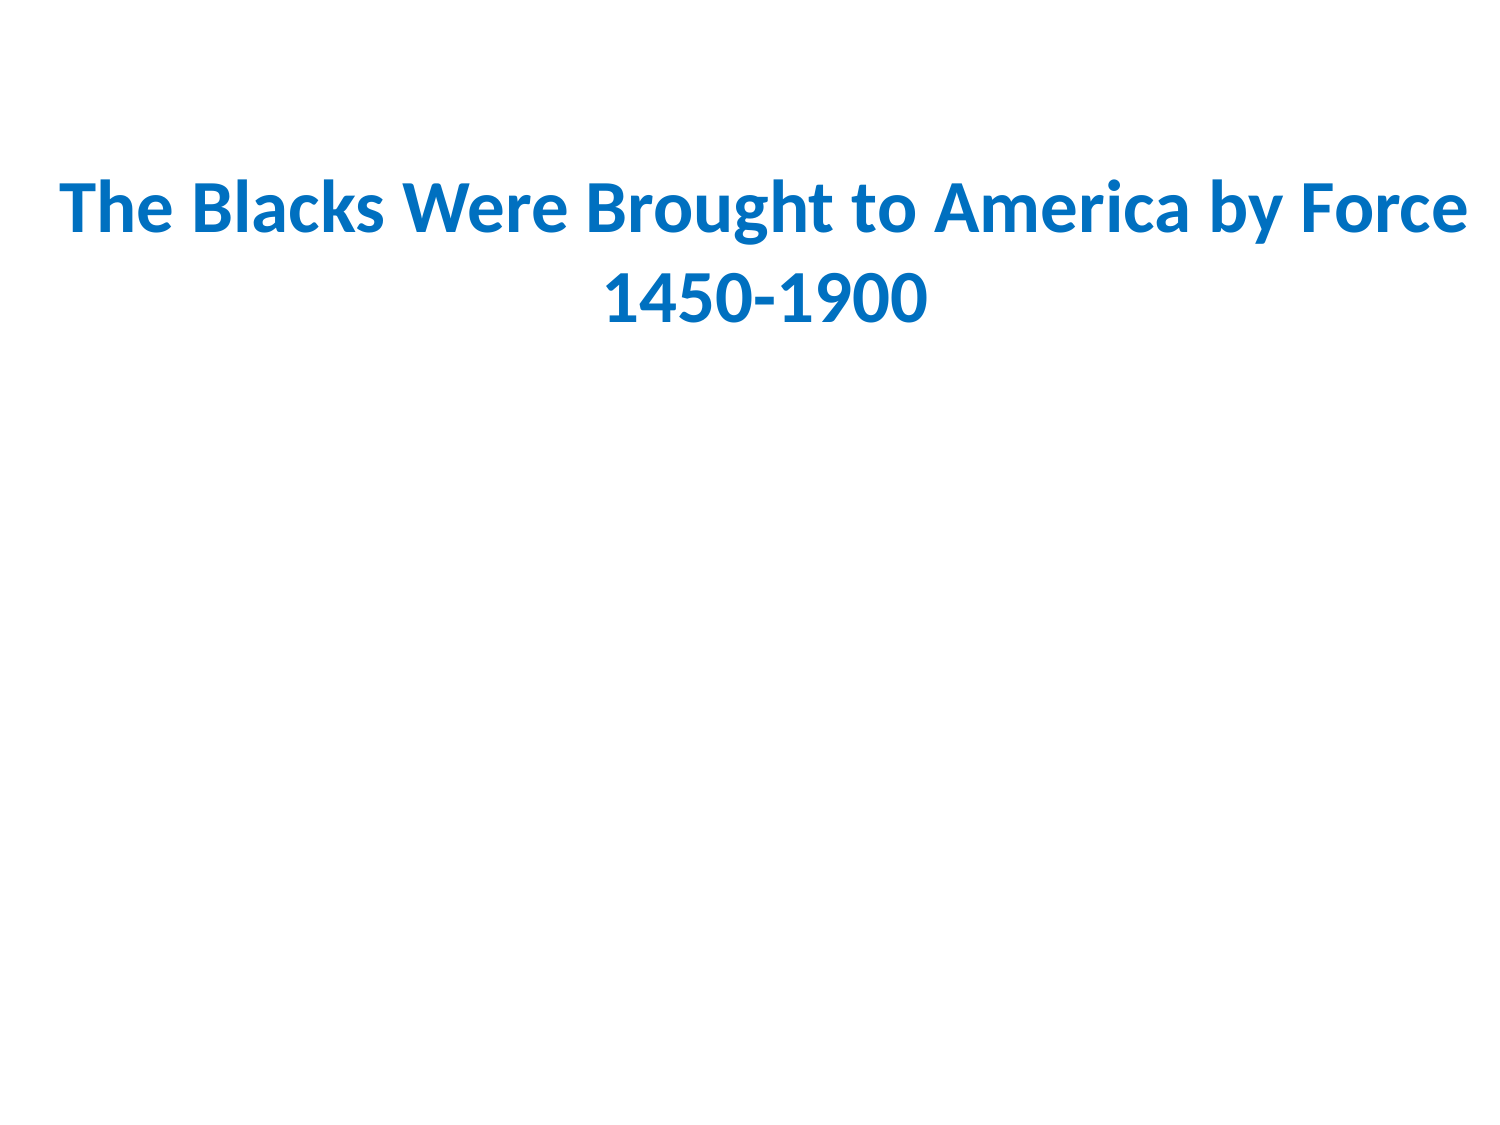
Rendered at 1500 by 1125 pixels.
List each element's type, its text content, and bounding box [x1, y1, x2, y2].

text_box The Blacks Were Brought to America by Force 1450-1900 [44, 149, 1486, 345]
